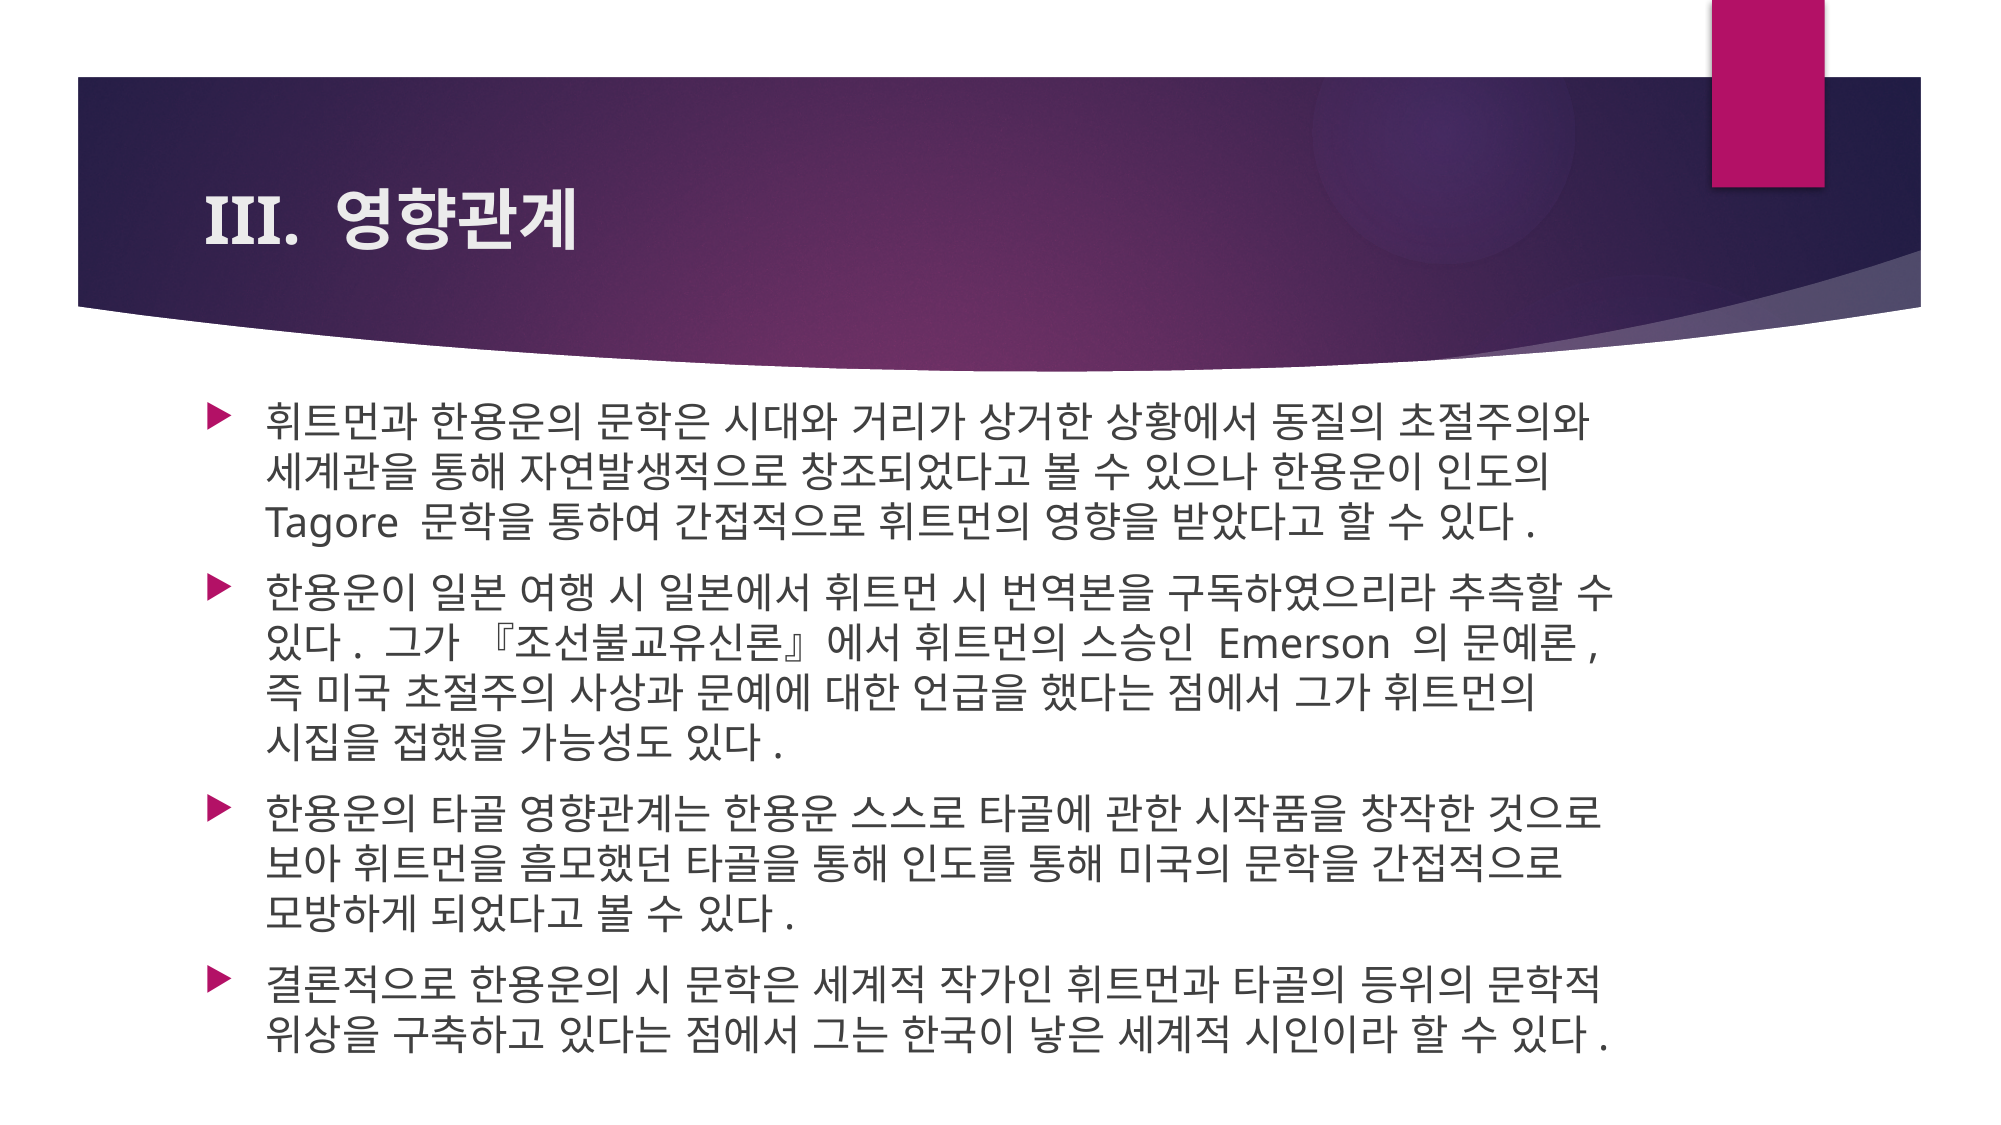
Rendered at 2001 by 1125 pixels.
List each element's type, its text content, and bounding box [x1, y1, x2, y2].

title III. 영향관계 [189, 159, 1627, 276]
list 휘트먼과 한용운의 문학은 시대와 거리가 상거한 상황에서 동질의 초절주의와 세계관을 통해 자연발생적으로 창조되었다고 볼 수 있으나 한용운이 인도의 Tagore 문학을 통하여 간접적으로 휘트먼의 영향을 받았다고 할 수 있다. 한용운이 일본 여행 시 일본에서 휘트먼 시 번역본을 구독하였으리라 추측할 수 있다. 그가 『조선불교유신론』에서 휘트먼의 스승인 Emerson 의 문예론, 즉 미국 초절주의 사상과 문예에 대한 언급을 했다는 점에서 그가 휘트먼의 시집을 접했을 가능성도 있다. 한용운의 타골 영향관계는 한용운 스스로 타골에 관한 시작품을 창작한 것으로 보아 휘트먼을 흠모했던 타골을 통해 인도를 통해 미국의 문학을 간접적으로 모방하게 되었다고 볼 수 있다. 결론적으로 한용운의 시 문학은 세계적 작가인 휘트먼과 타골의 등위의 문학적 위상을 구축하고 있다는 점에서 그는 한국이 낳은 세계적 시인이라 할 수 있다. [189, 387, 1638, 1088]
